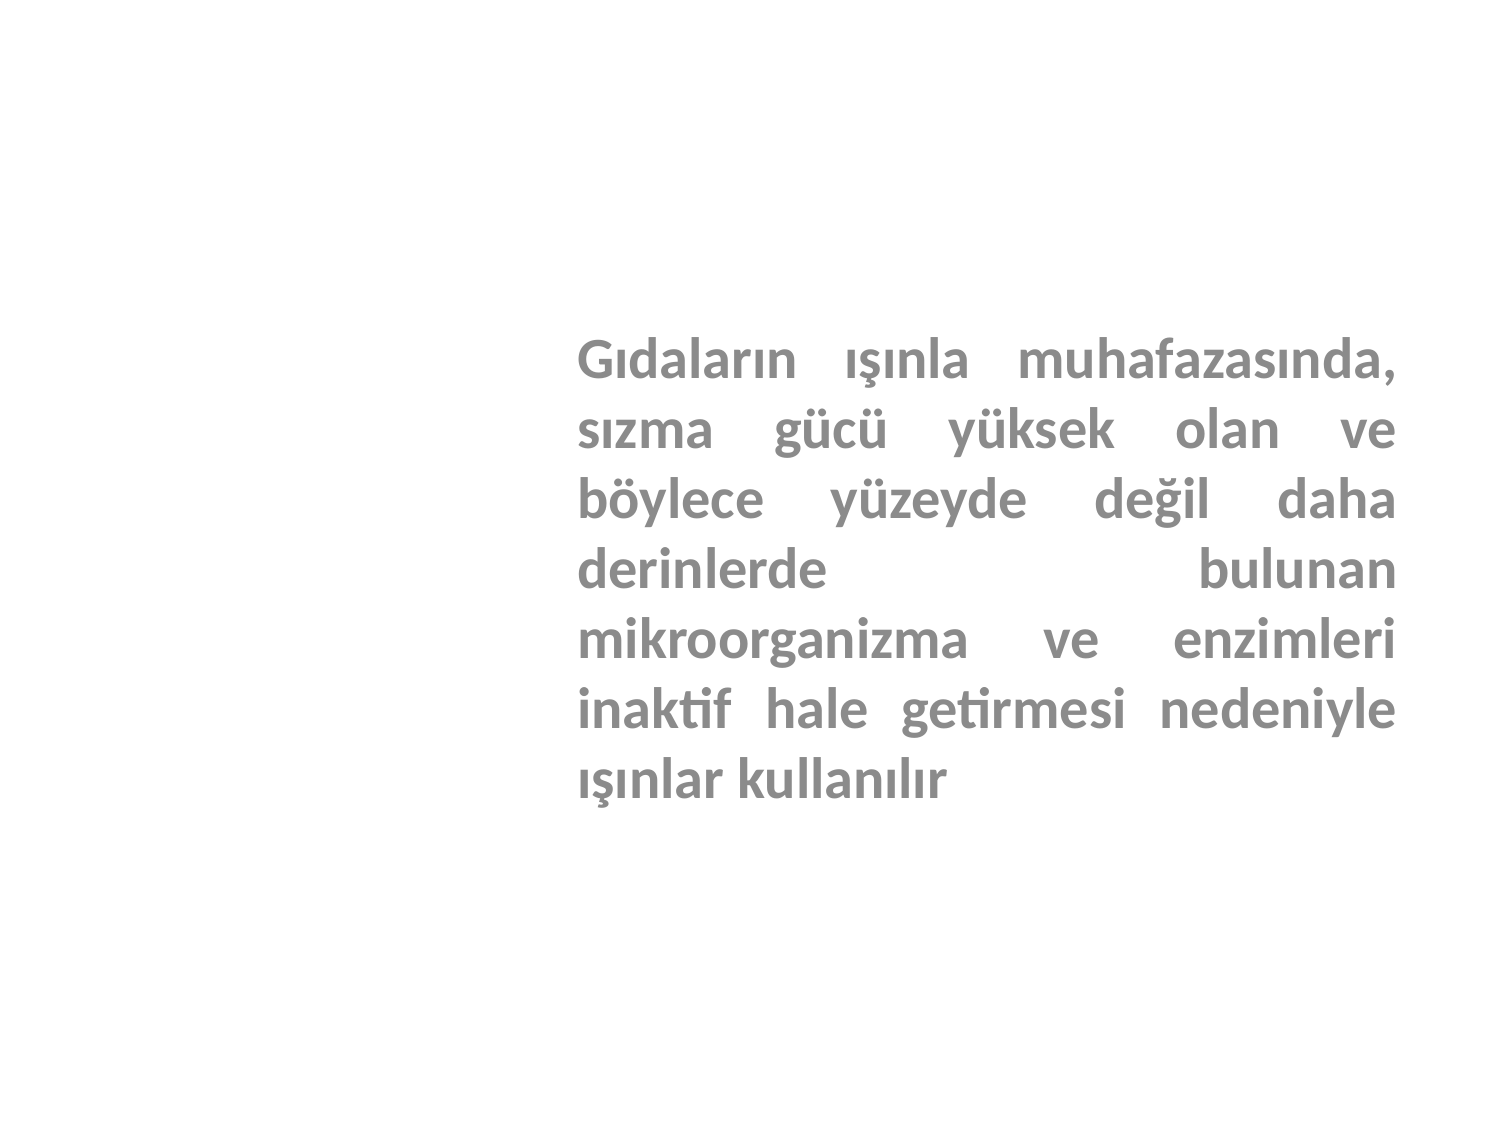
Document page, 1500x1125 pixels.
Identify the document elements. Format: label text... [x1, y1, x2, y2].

list Gıdaların ışınla muhafazasında, sızma gücü yüksek olan ve böylece yüzeyde değil daha derinlerde bulunan mikroorganizma ve enzimleri inaktif hale getirmesi nedeniyle ışınlar kullanılır [562, 433, 1413, 900]
